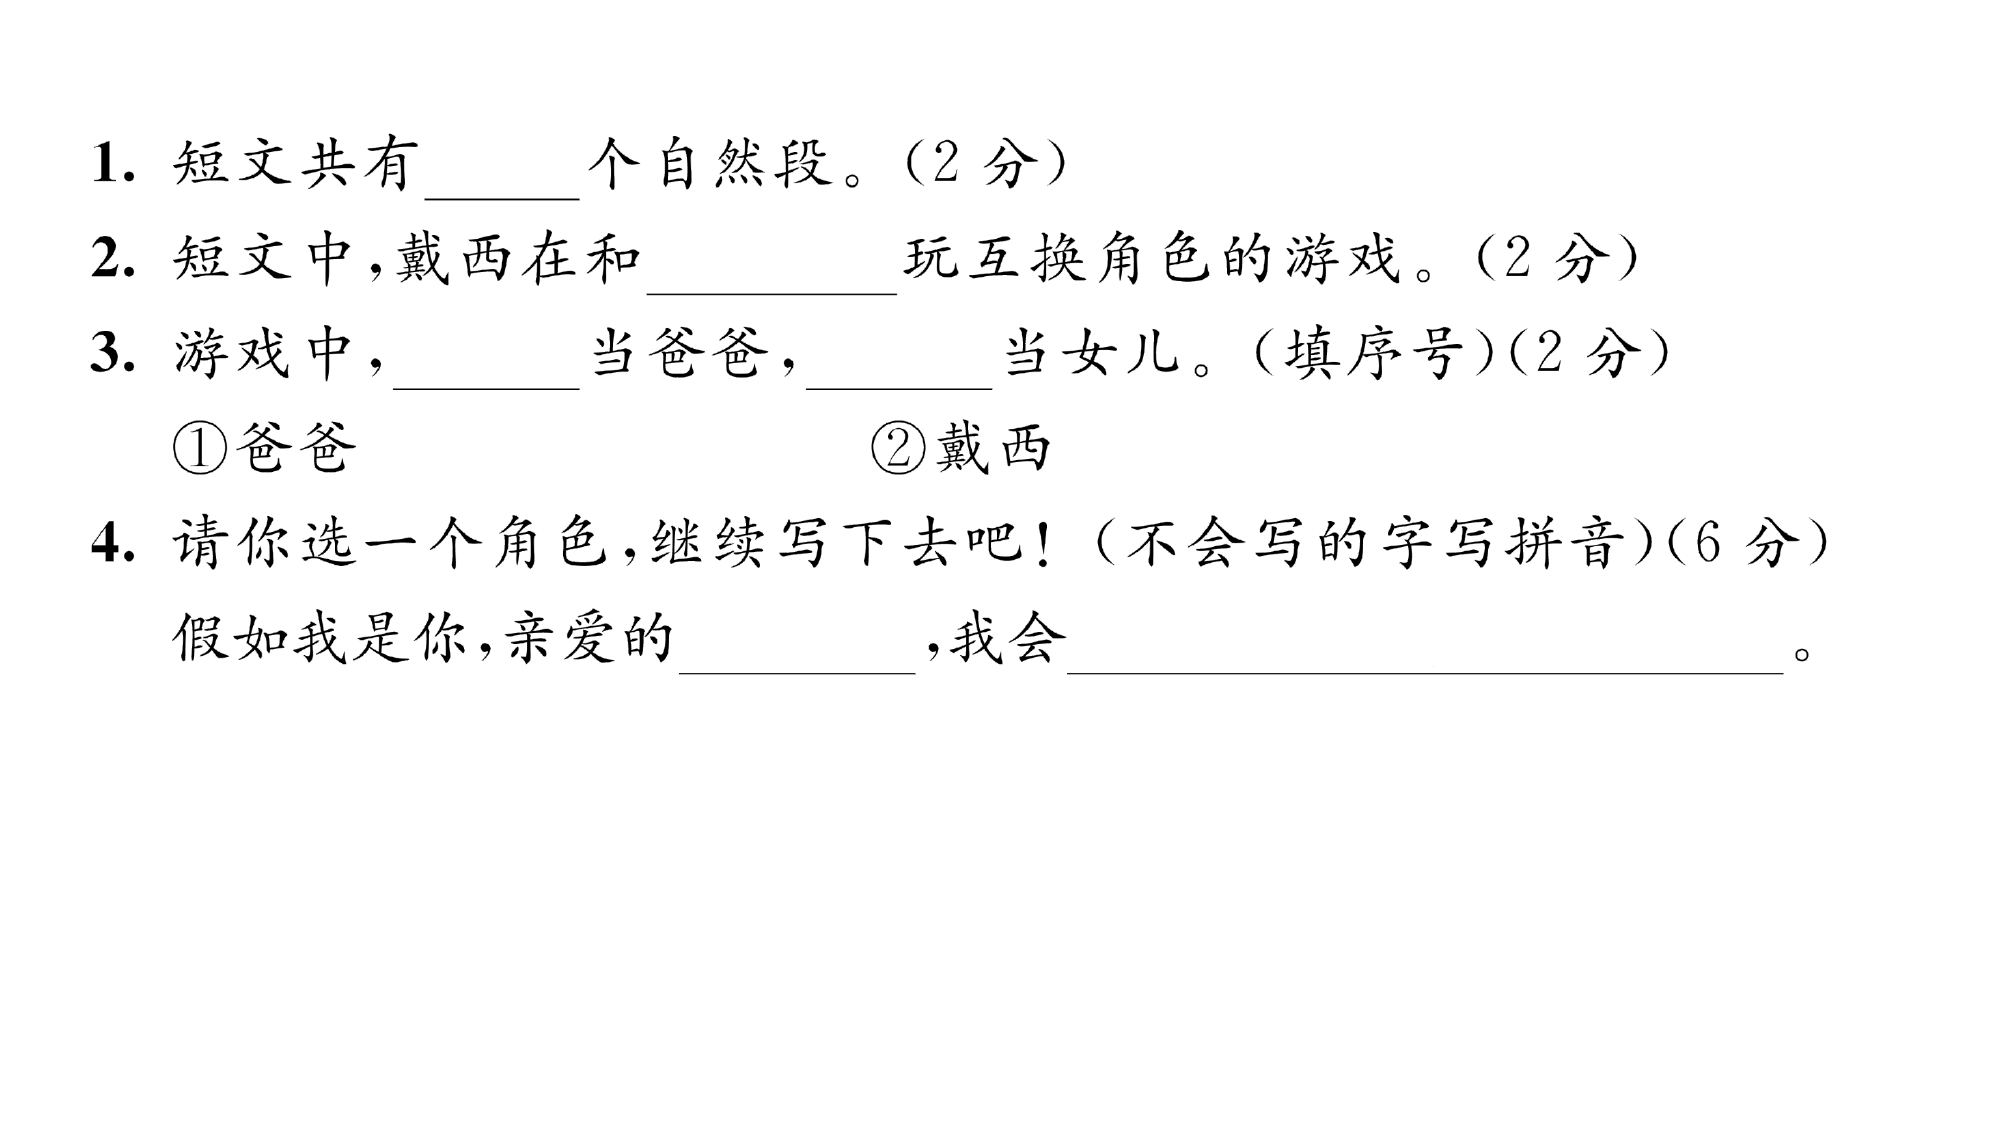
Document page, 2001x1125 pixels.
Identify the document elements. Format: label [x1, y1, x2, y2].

picture [88, 118, 1979, 695]
